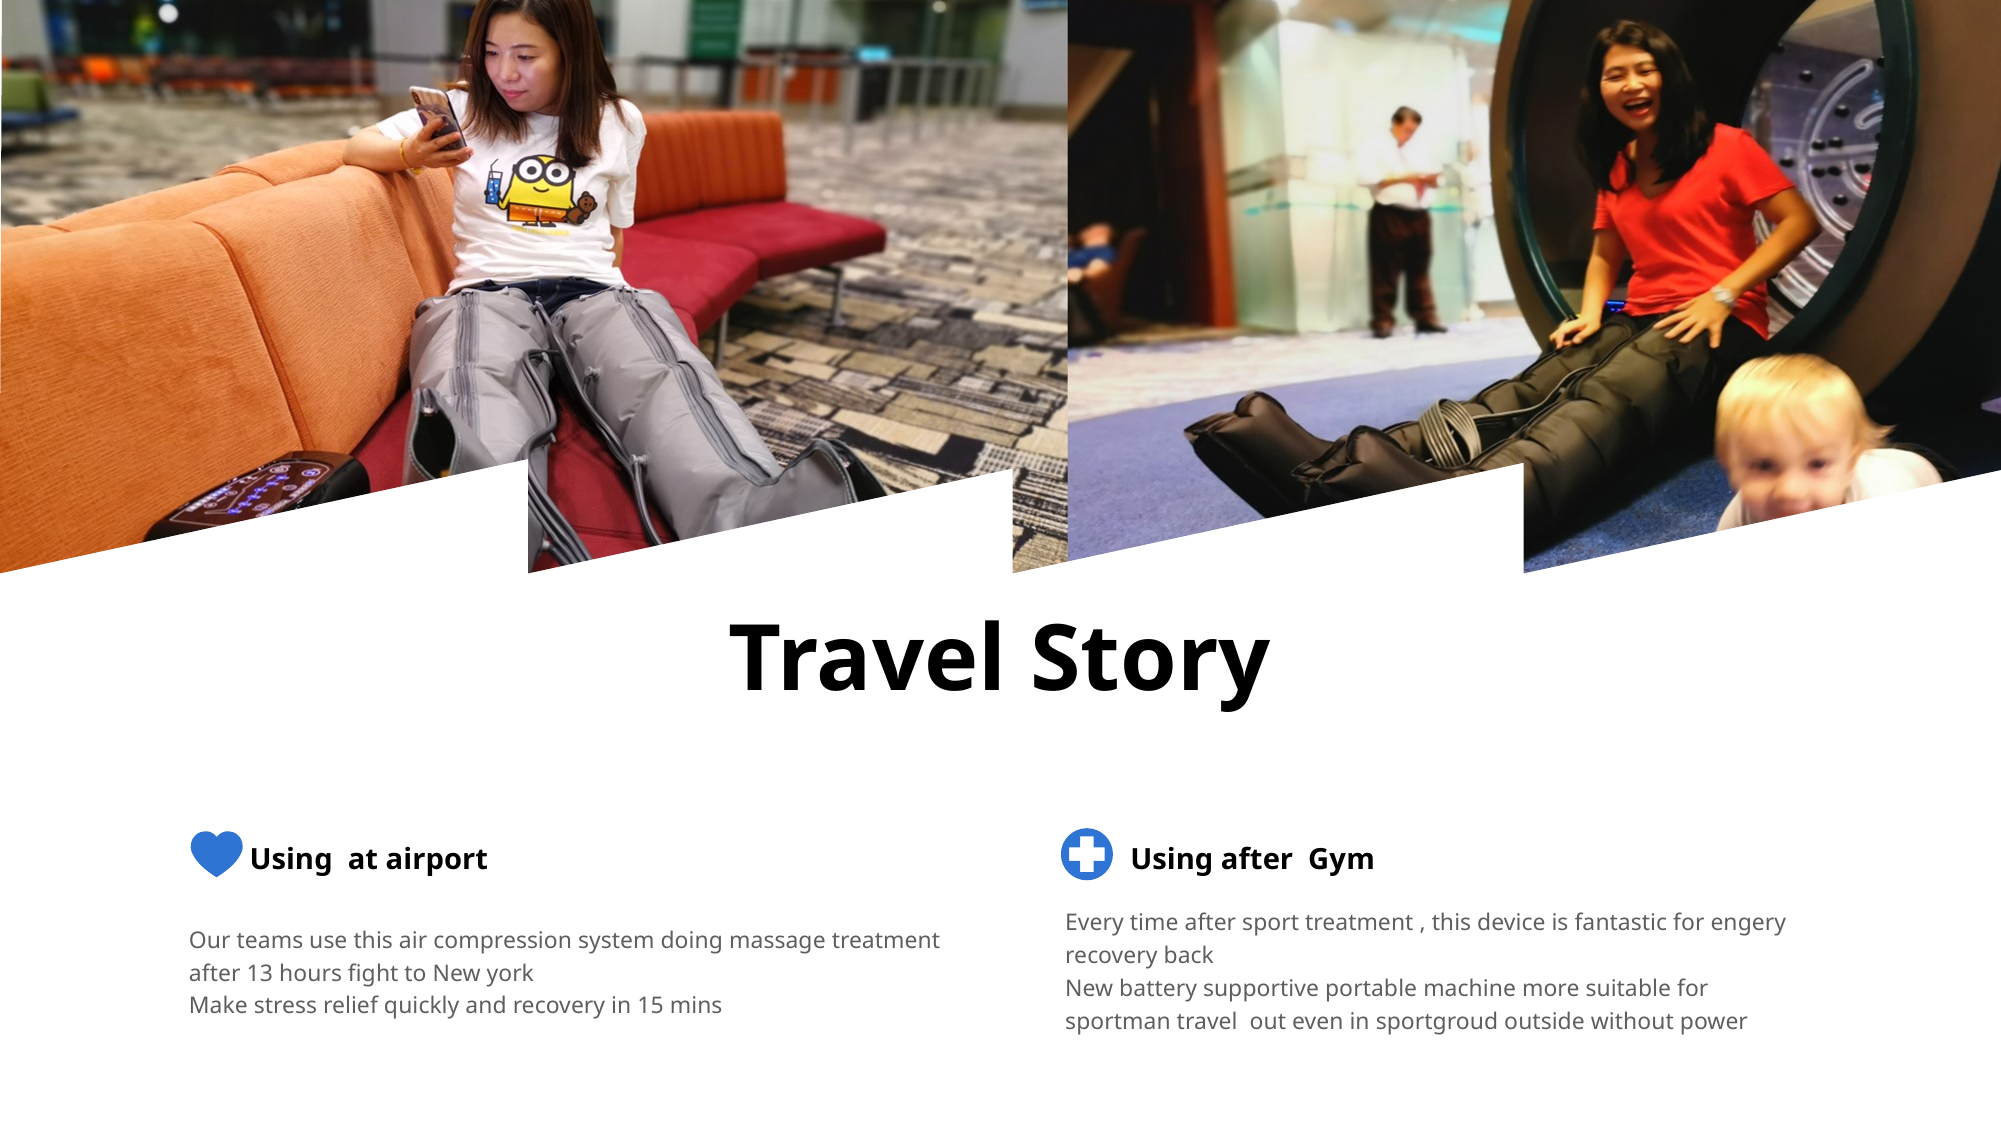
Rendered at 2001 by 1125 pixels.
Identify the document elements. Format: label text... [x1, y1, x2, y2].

picture [0, 0, 2001, 574]
text_box Using after Gym [1126, 829, 1380, 880]
text_box Using at airport [245, 829, 501, 880]
text_box Our teams use this air compression system doing massage treatment after 13 hours fight to New york Make stress relief quickly and recovery in 15 mins [184, 915, 948, 1023]
text_box Travel Story [713, 591, 1287, 716]
text_box [1060, 828, 1113, 881]
text_box [190, 831, 243, 878]
text_box Every time after sport treatment , this device is fantastic for engery recovery back New battery supportive portable machine more suitable for sportman travel out even in sportgroud outside without power [1060, 897, 1824, 1038]
